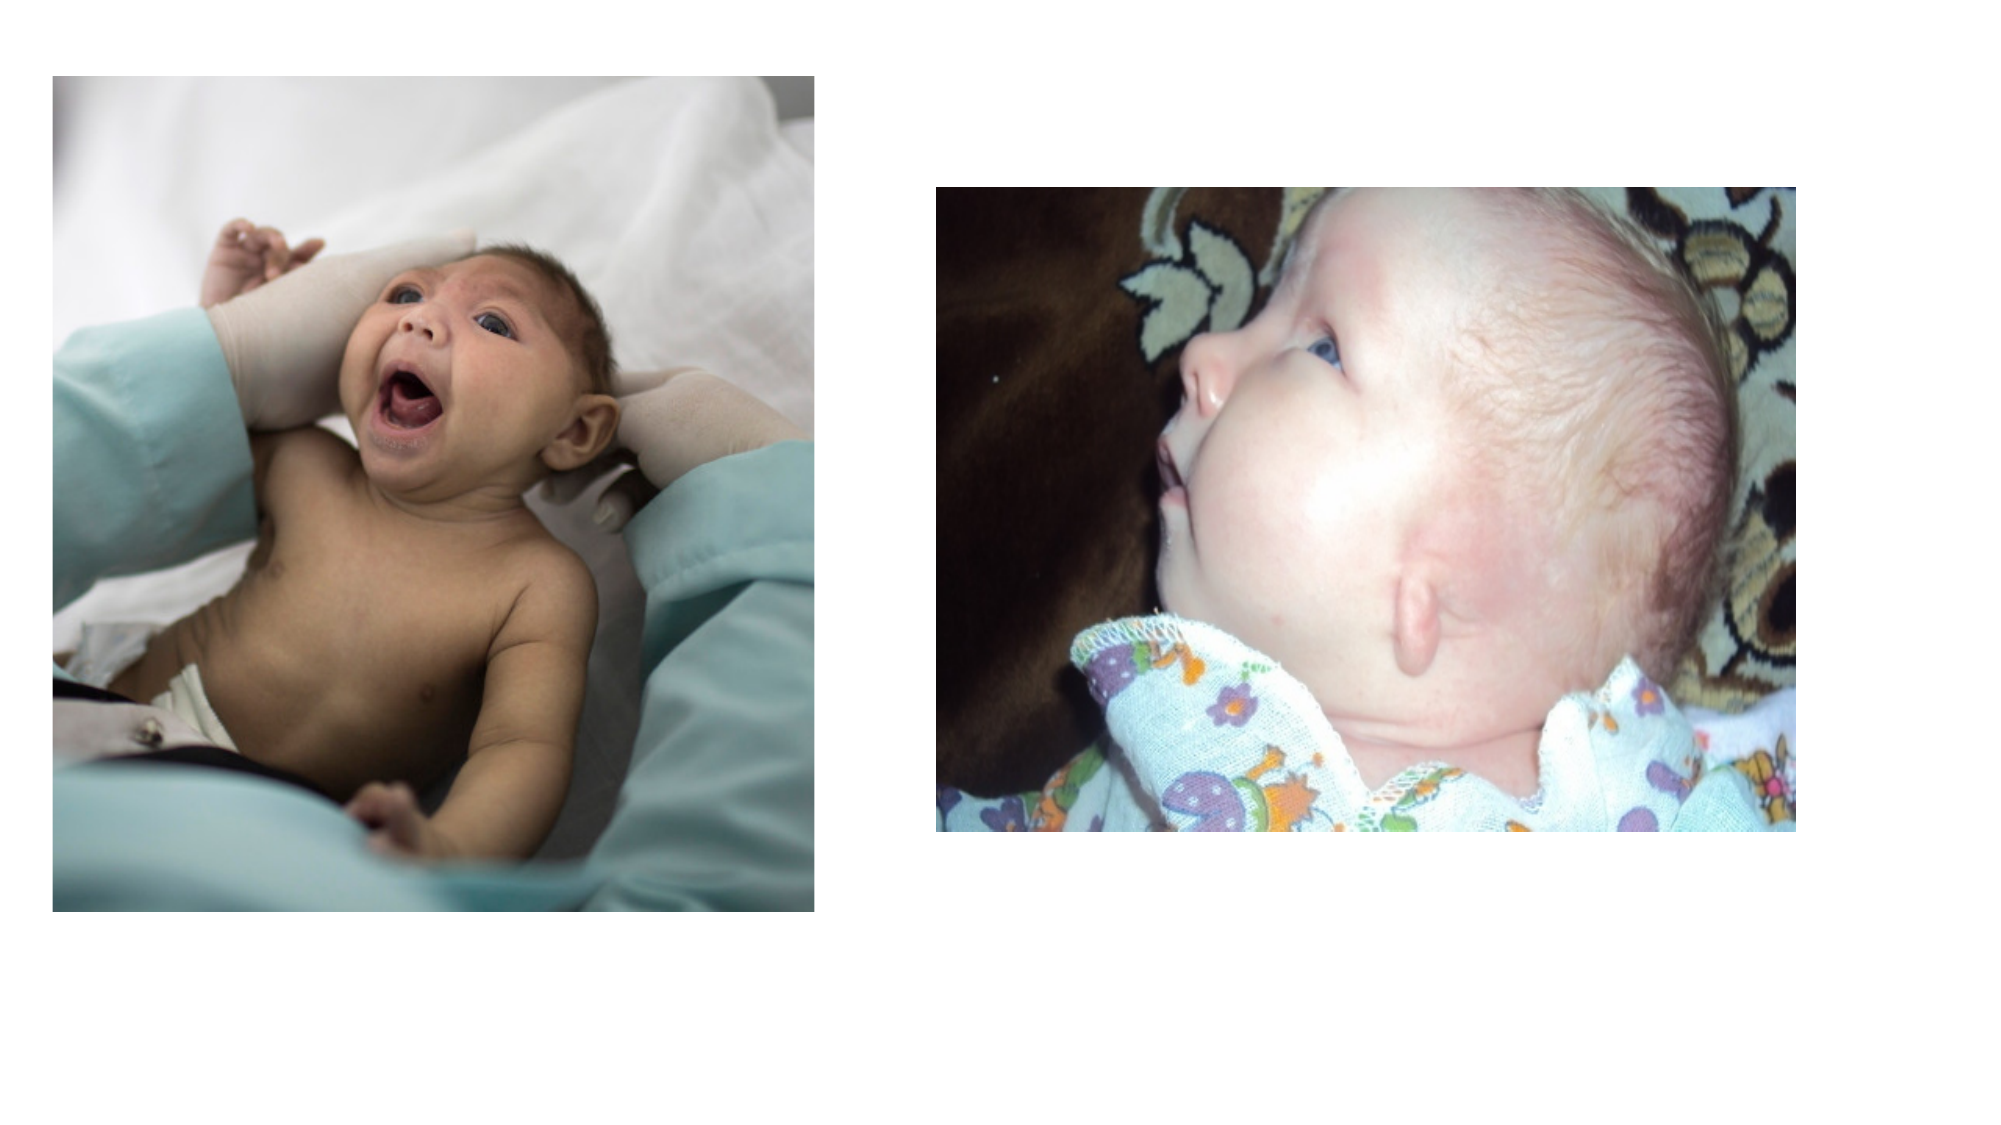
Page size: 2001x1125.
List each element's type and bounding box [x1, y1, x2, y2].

picture [52, 76, 815, 913]
picture [936, 187, 1796, 832]
